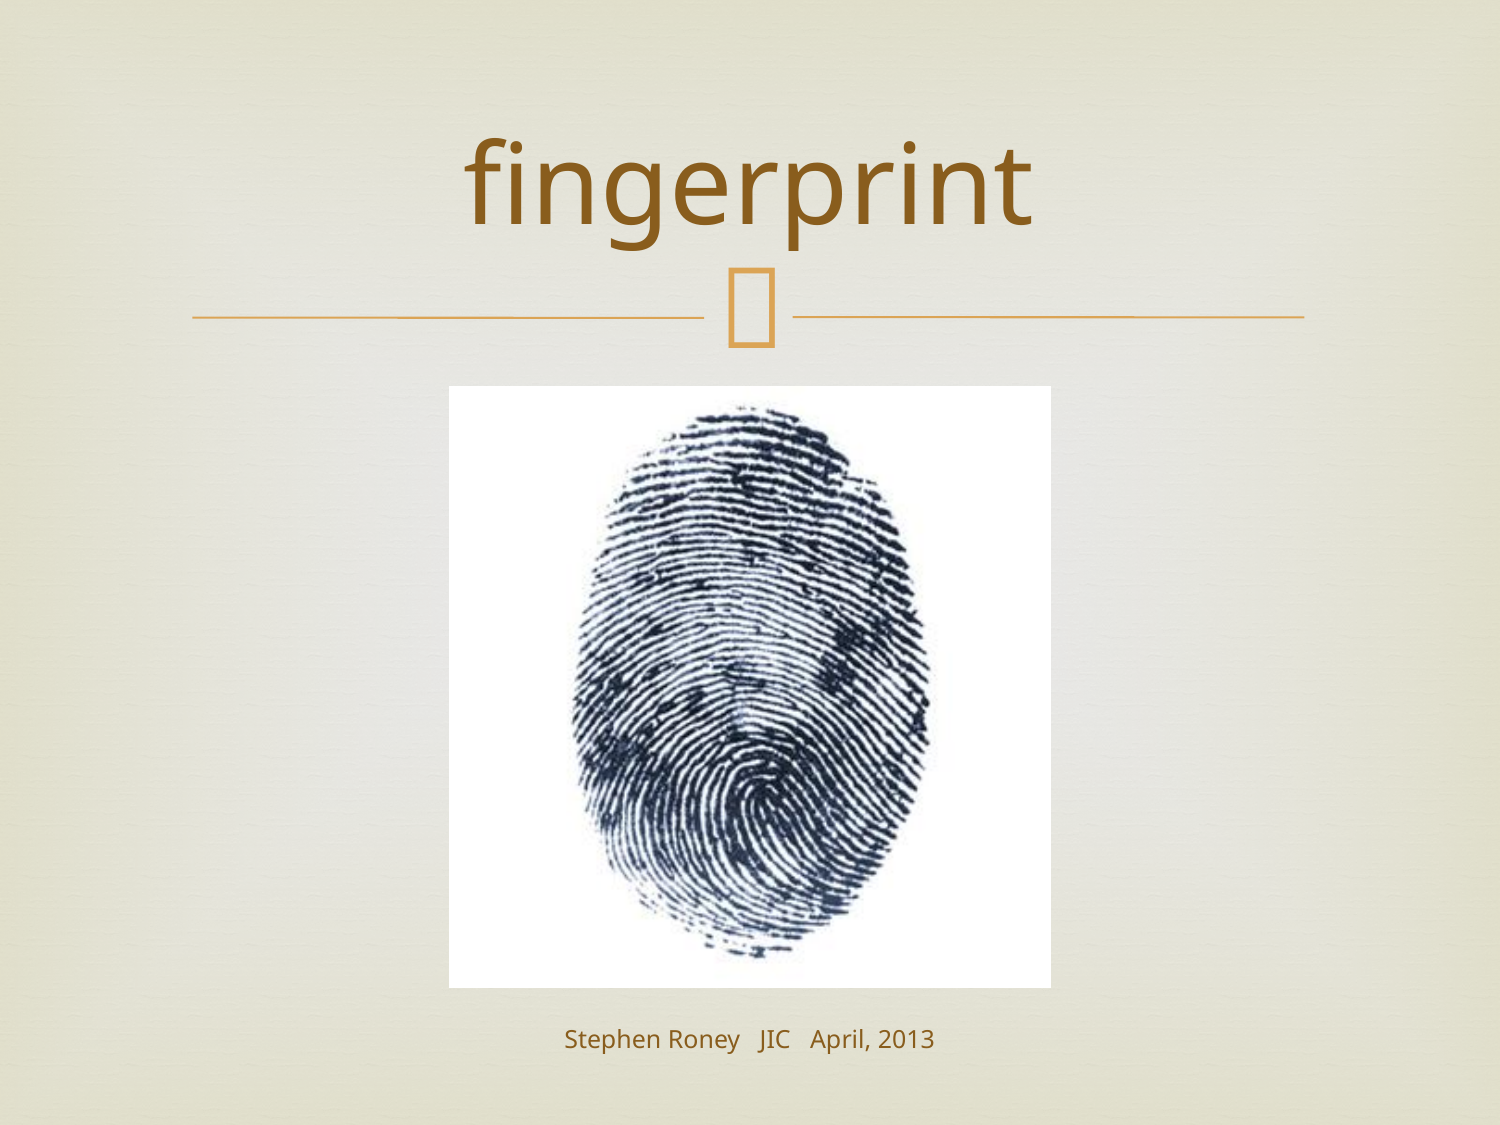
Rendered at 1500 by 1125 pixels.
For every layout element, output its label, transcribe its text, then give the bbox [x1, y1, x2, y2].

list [448, 385, 1052, 988]
title fingerprint [112, 93, 1386, 267]
footer Stephen Roney JIC April, 2013 [512, 1010, 988, 1071]
